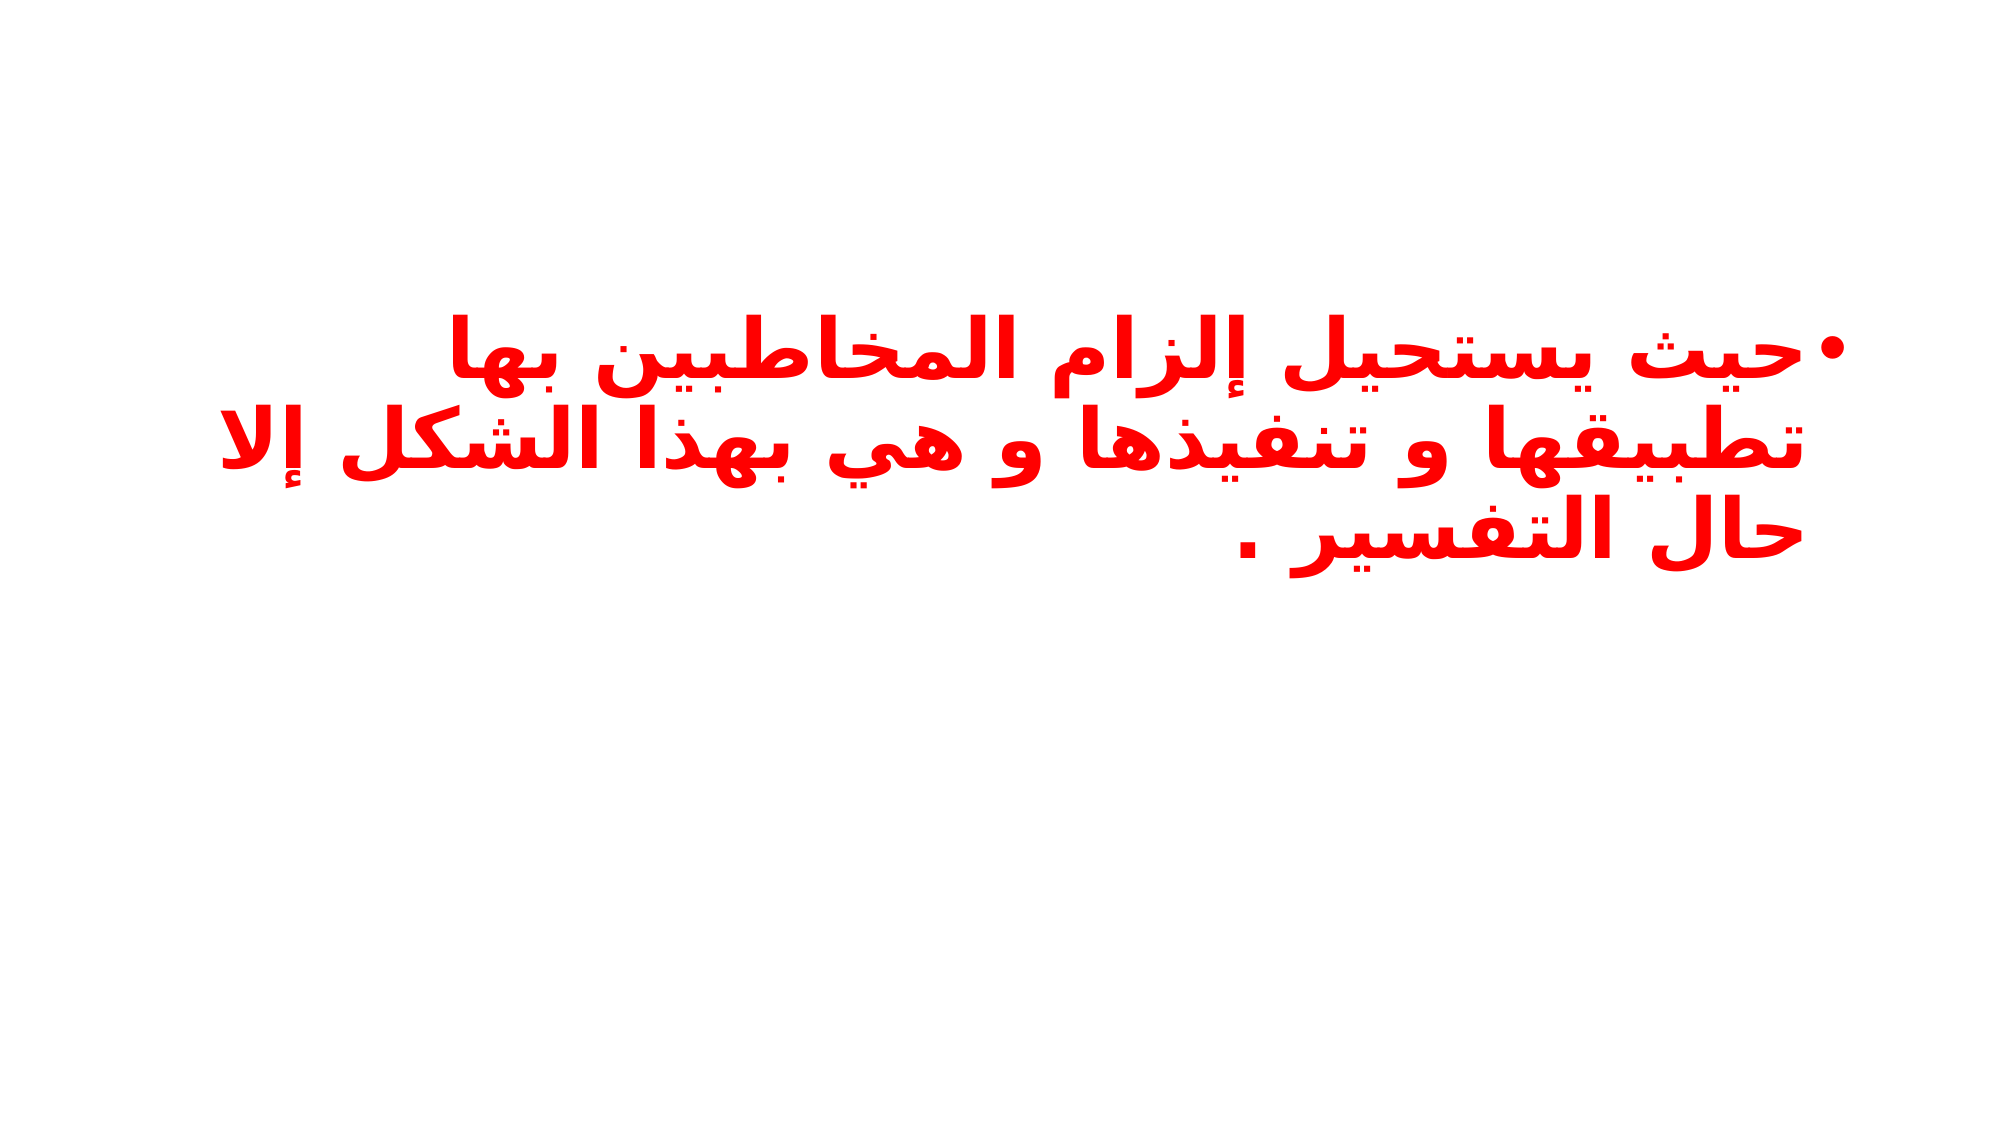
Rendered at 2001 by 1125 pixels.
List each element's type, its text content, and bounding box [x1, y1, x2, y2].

list حيث يستحيل إلزام المخاطبين بها تطبيقها و تنفيذها و هي بهذا الشكل إلا حال التفسير . [137, 299, 1863, 1014]
